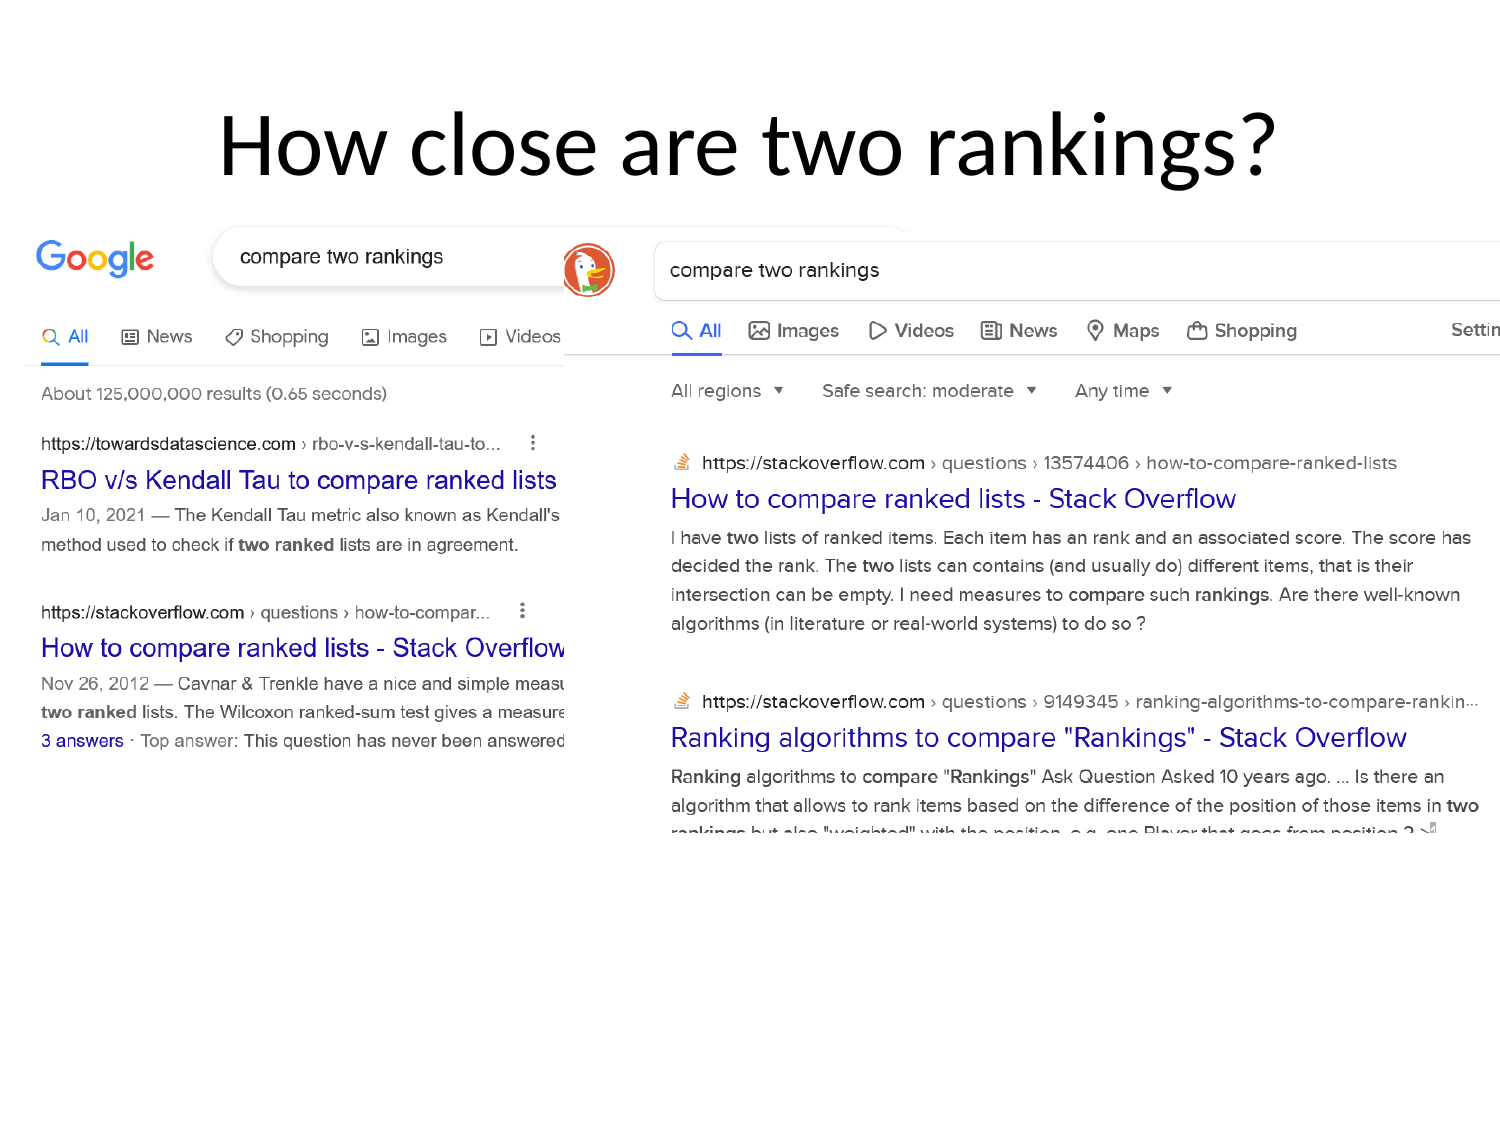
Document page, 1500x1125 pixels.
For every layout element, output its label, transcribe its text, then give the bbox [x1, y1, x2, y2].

picture [22, 197, 1500, 833]
title How close are two rankings? [75, 45, 1425, 230]
